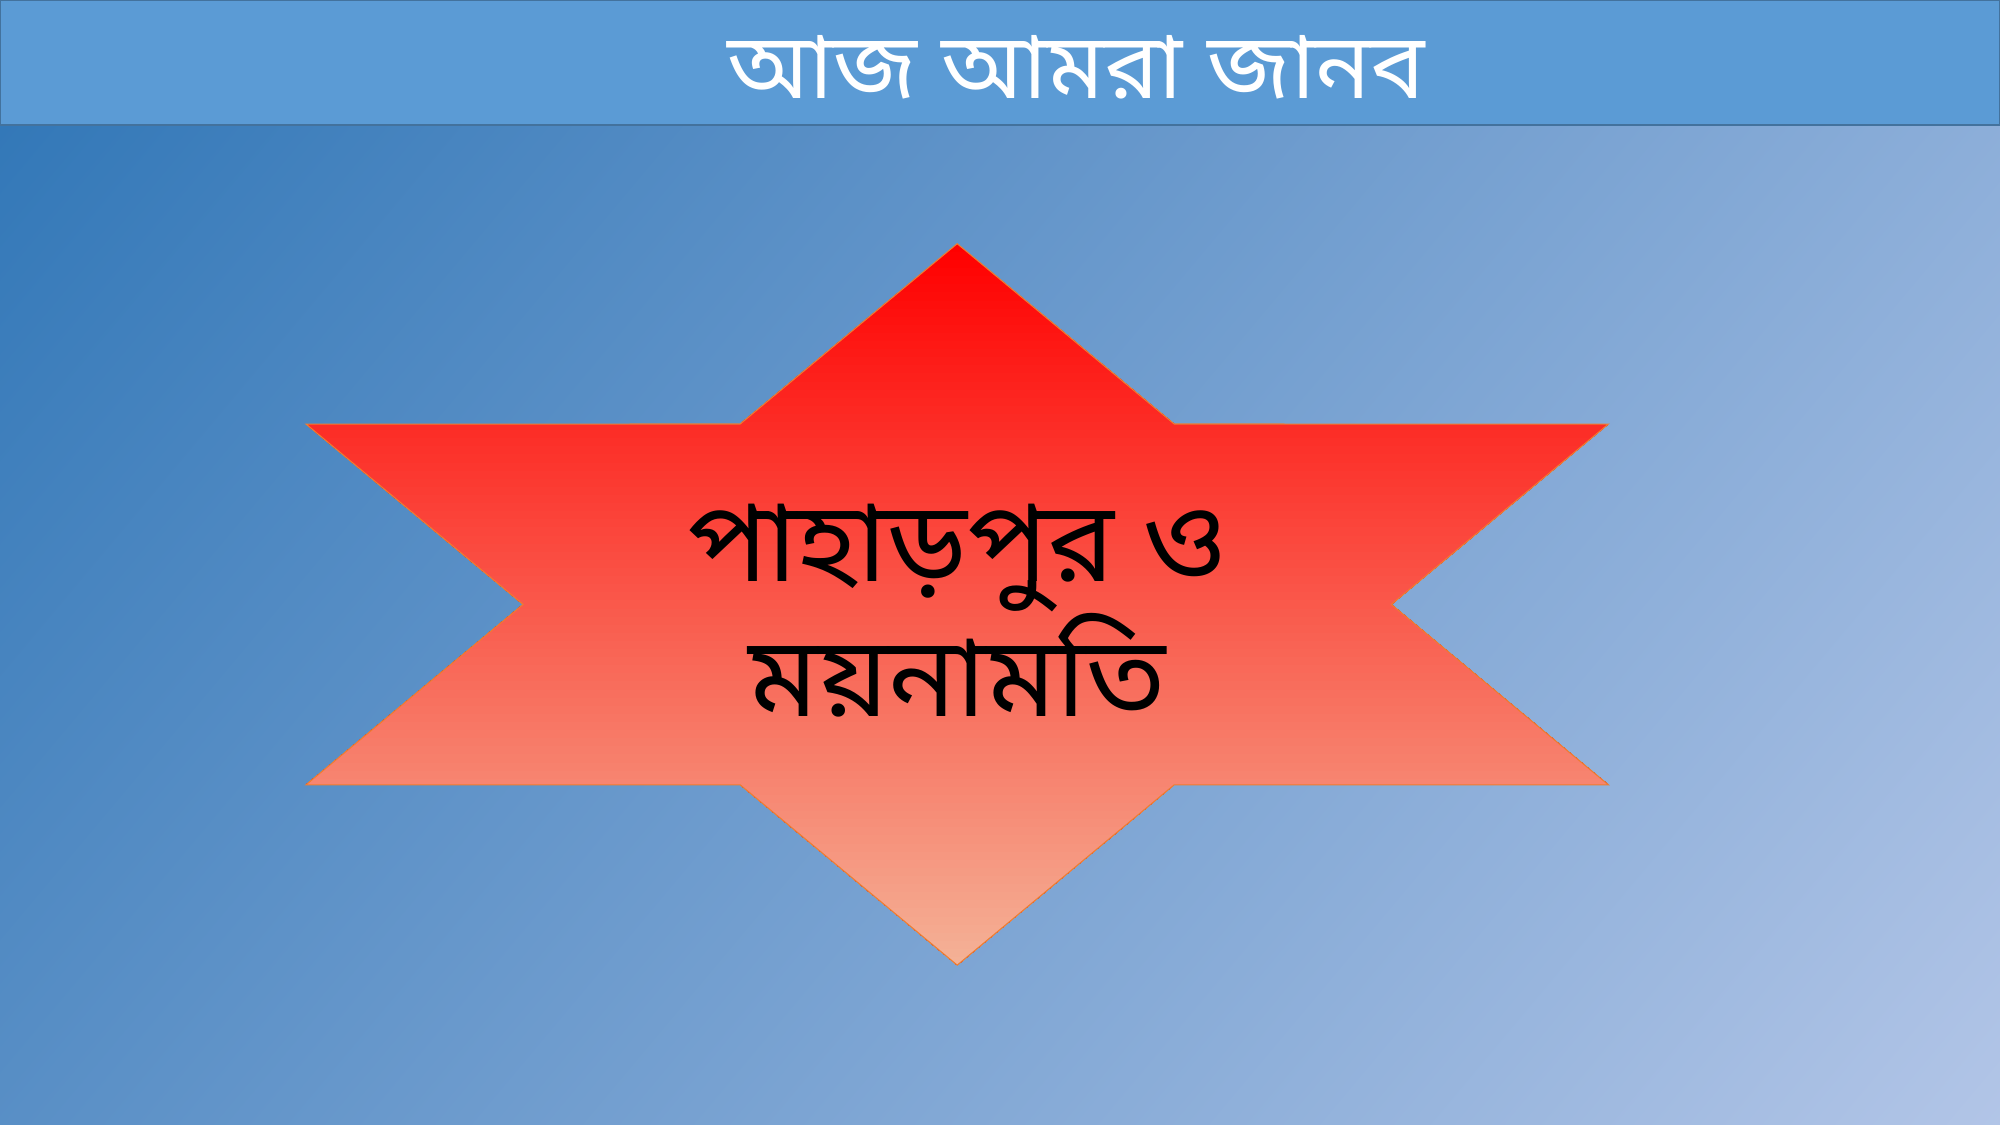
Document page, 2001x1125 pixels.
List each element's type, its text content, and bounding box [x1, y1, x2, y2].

text_box আজ আমরা জানব [0, 0, 2000, 126]
text_box পাহাড়পুর ও ময়নামতি [304, 243, 1610, 966]
